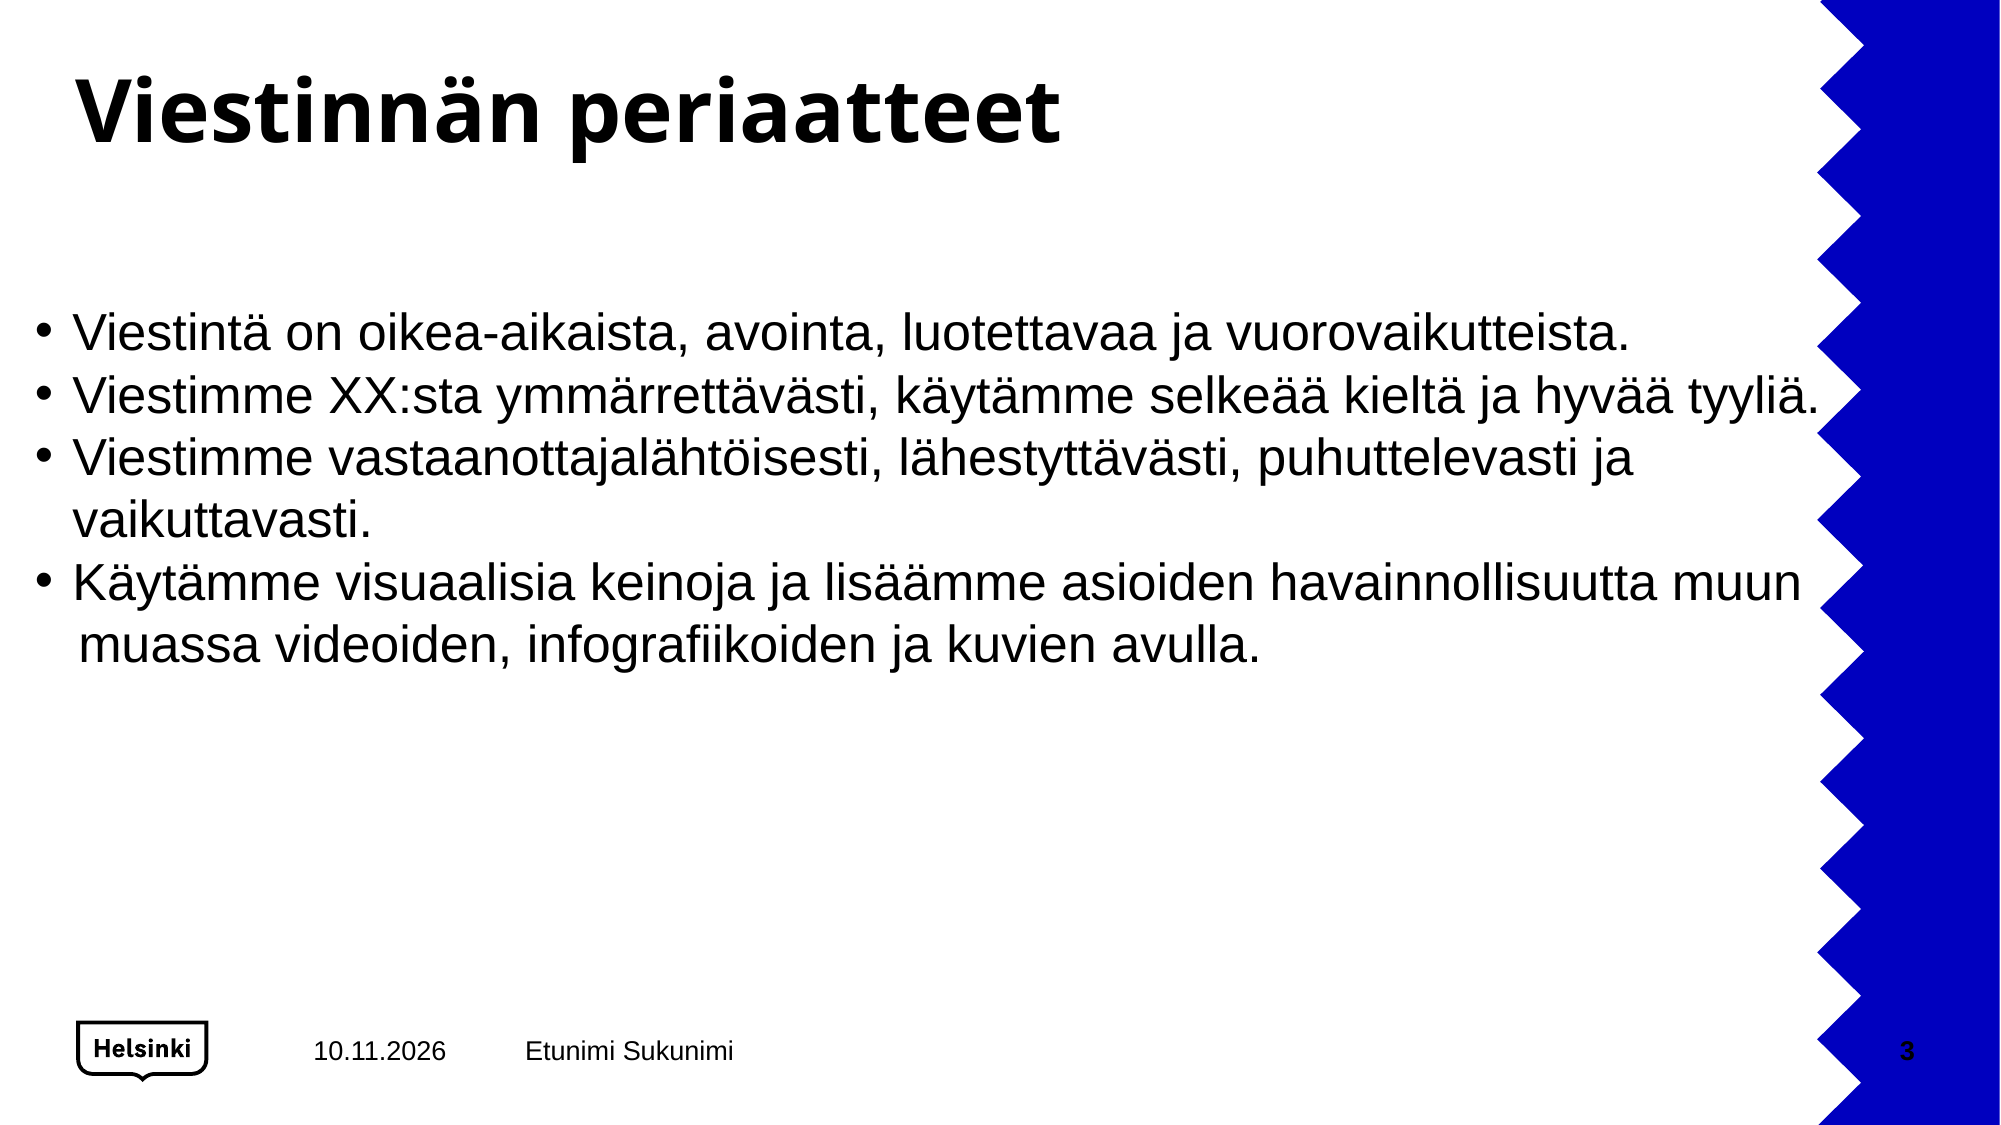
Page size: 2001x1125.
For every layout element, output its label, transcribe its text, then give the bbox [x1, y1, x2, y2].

title Viestinnän periaatteet [75, 66, 1918, 197]
footer Etunimi Sukunimi [525, 1028, 1201, 1071]
slide_number 3 [1712, 1028, 1916, 1071]
list Viestintä on oikea-aikaista, avointa, luotettavaa ja vuorovaikutteista. Viestimme XX:sta ymmärrettävästi, käytämme selkeää kieltä ja hyvää tyyliä. Viestimme vastaanottajalähtöisesti, lähestyttävästi, puhuttelevasti ja vaikuttavasti. Käytämme visuaalisia keinoja ja lisäämme asioiden havainnollisuutta muun muassa videoiden, infografiikoiden ja kuvien avulla. [34, 298, 1918, 1014]
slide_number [272, 1028, 487, 1071]
